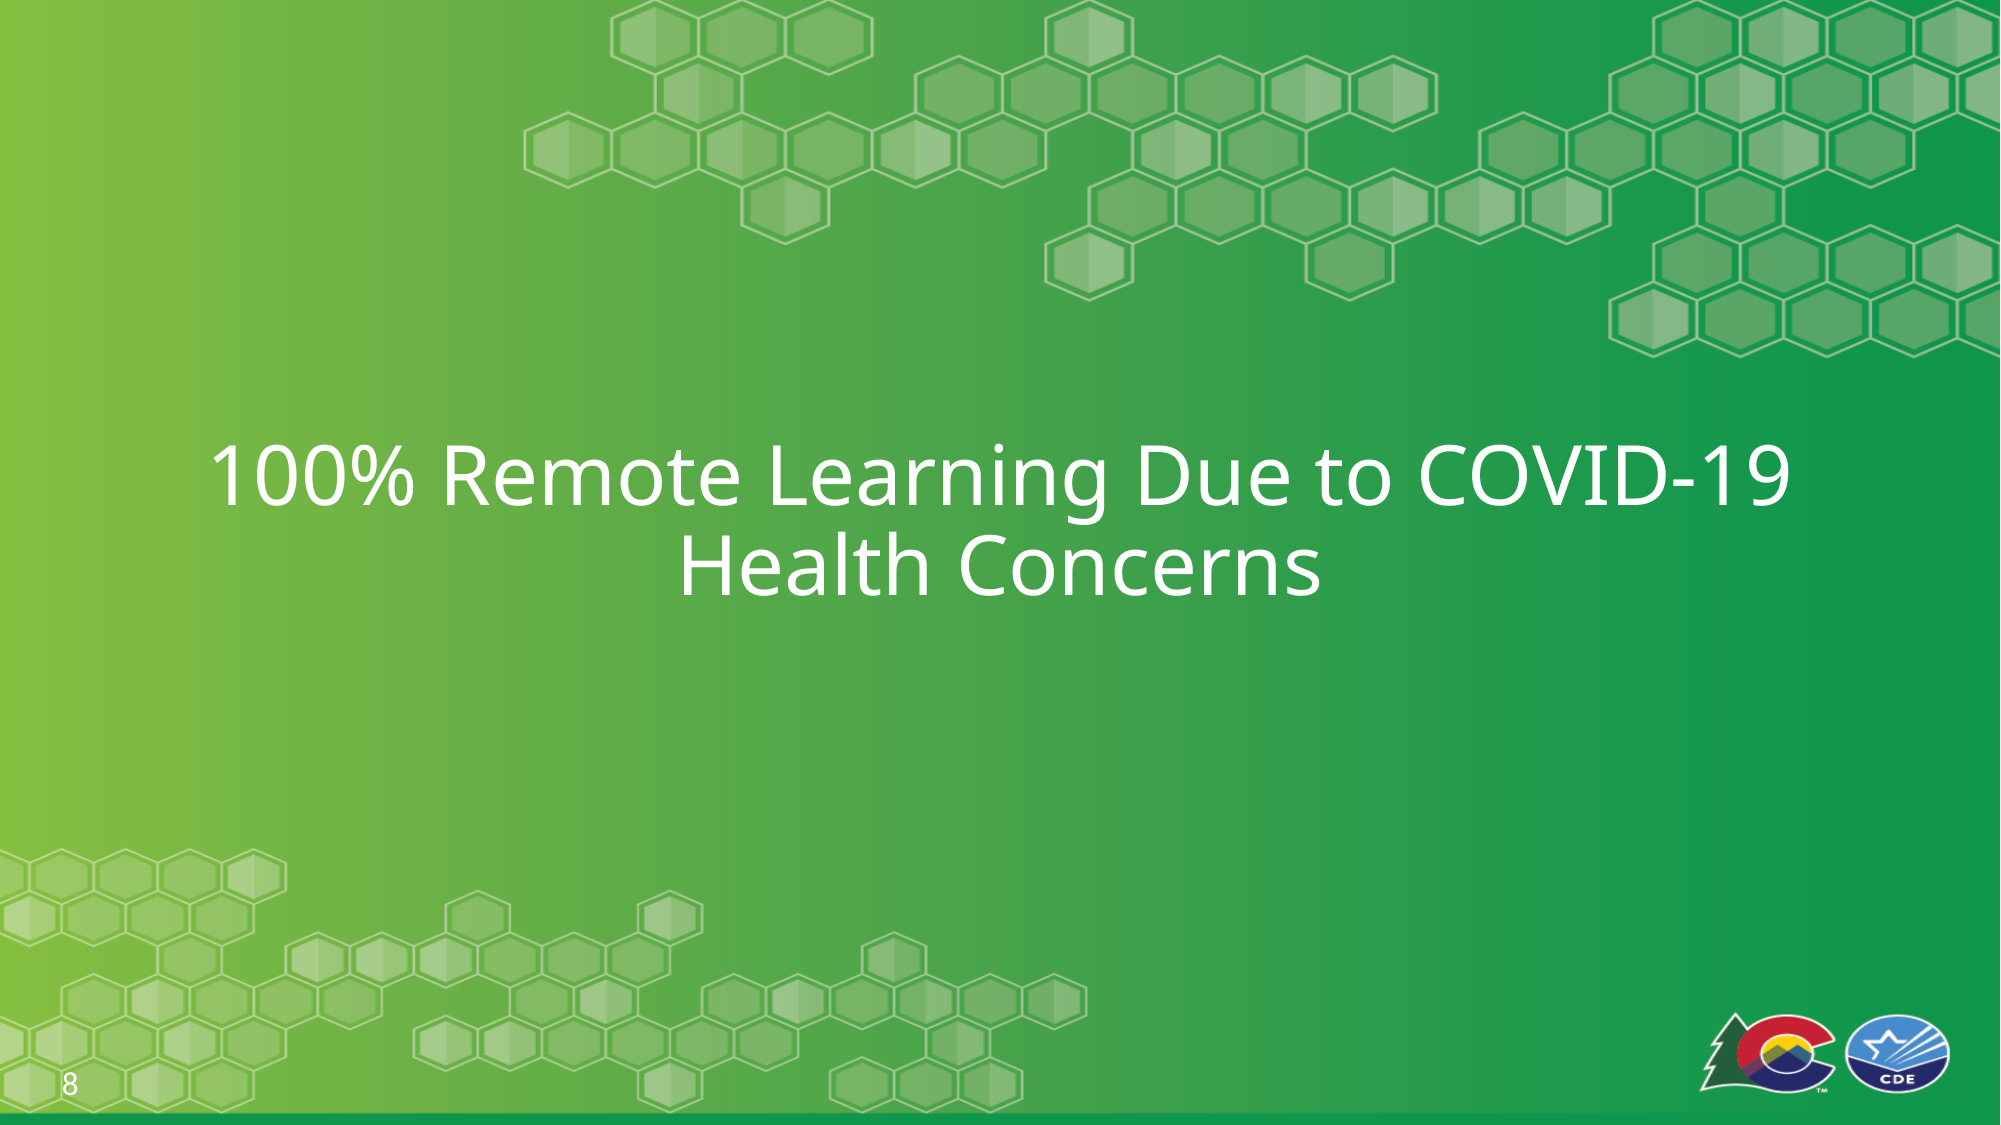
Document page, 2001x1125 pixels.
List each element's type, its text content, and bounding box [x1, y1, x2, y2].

picture [0, 0, 2000, 1125]
title 100% Remote Learning Due to COVID-19 Health Concerns [150, 425, 1850, 810]
slide_number 8 [47, 1054, 498, 1115]
